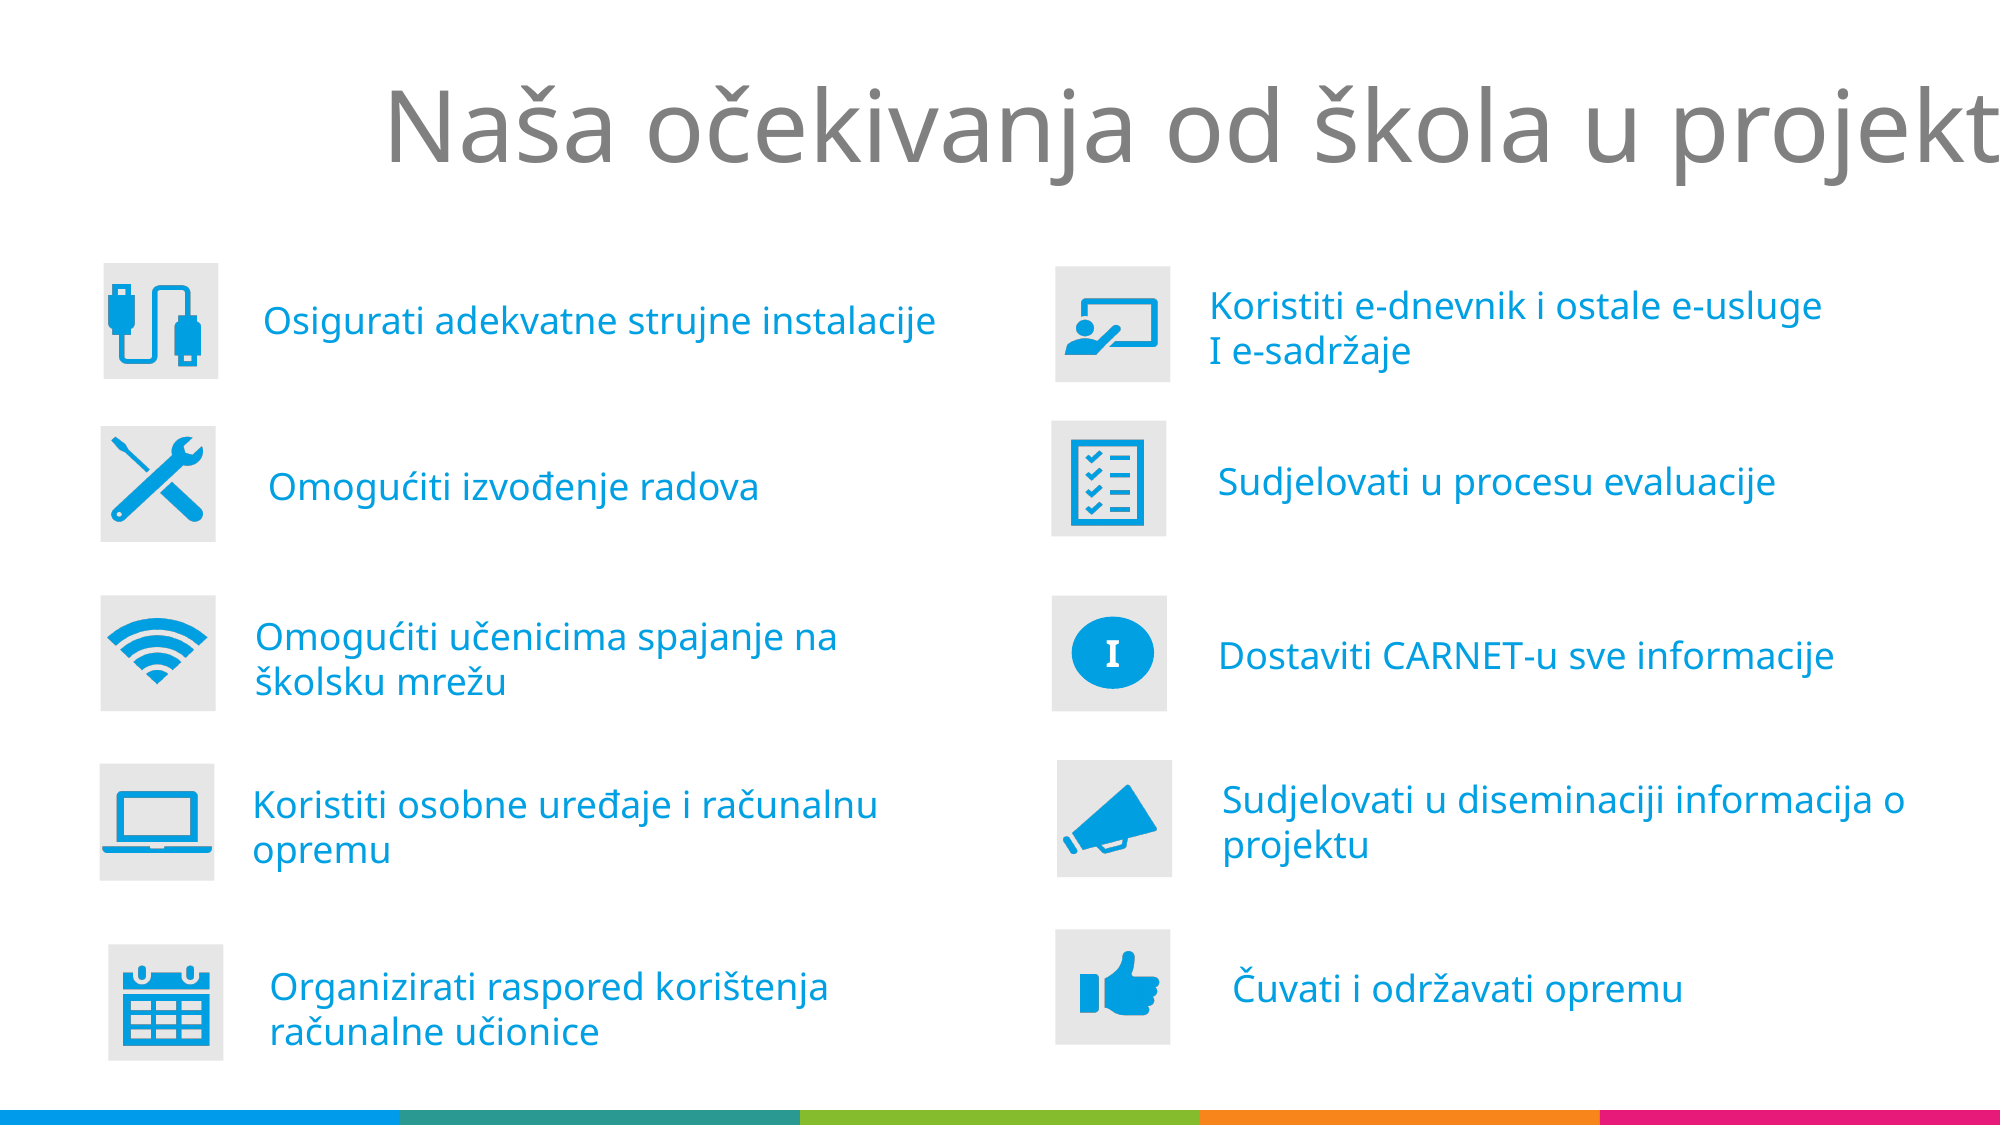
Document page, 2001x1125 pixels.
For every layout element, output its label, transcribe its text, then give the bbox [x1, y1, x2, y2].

text_box Naša očekivanja od škola u projektu [367, 98, 2000, 192]
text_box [83, 257, 1998, 1107]
